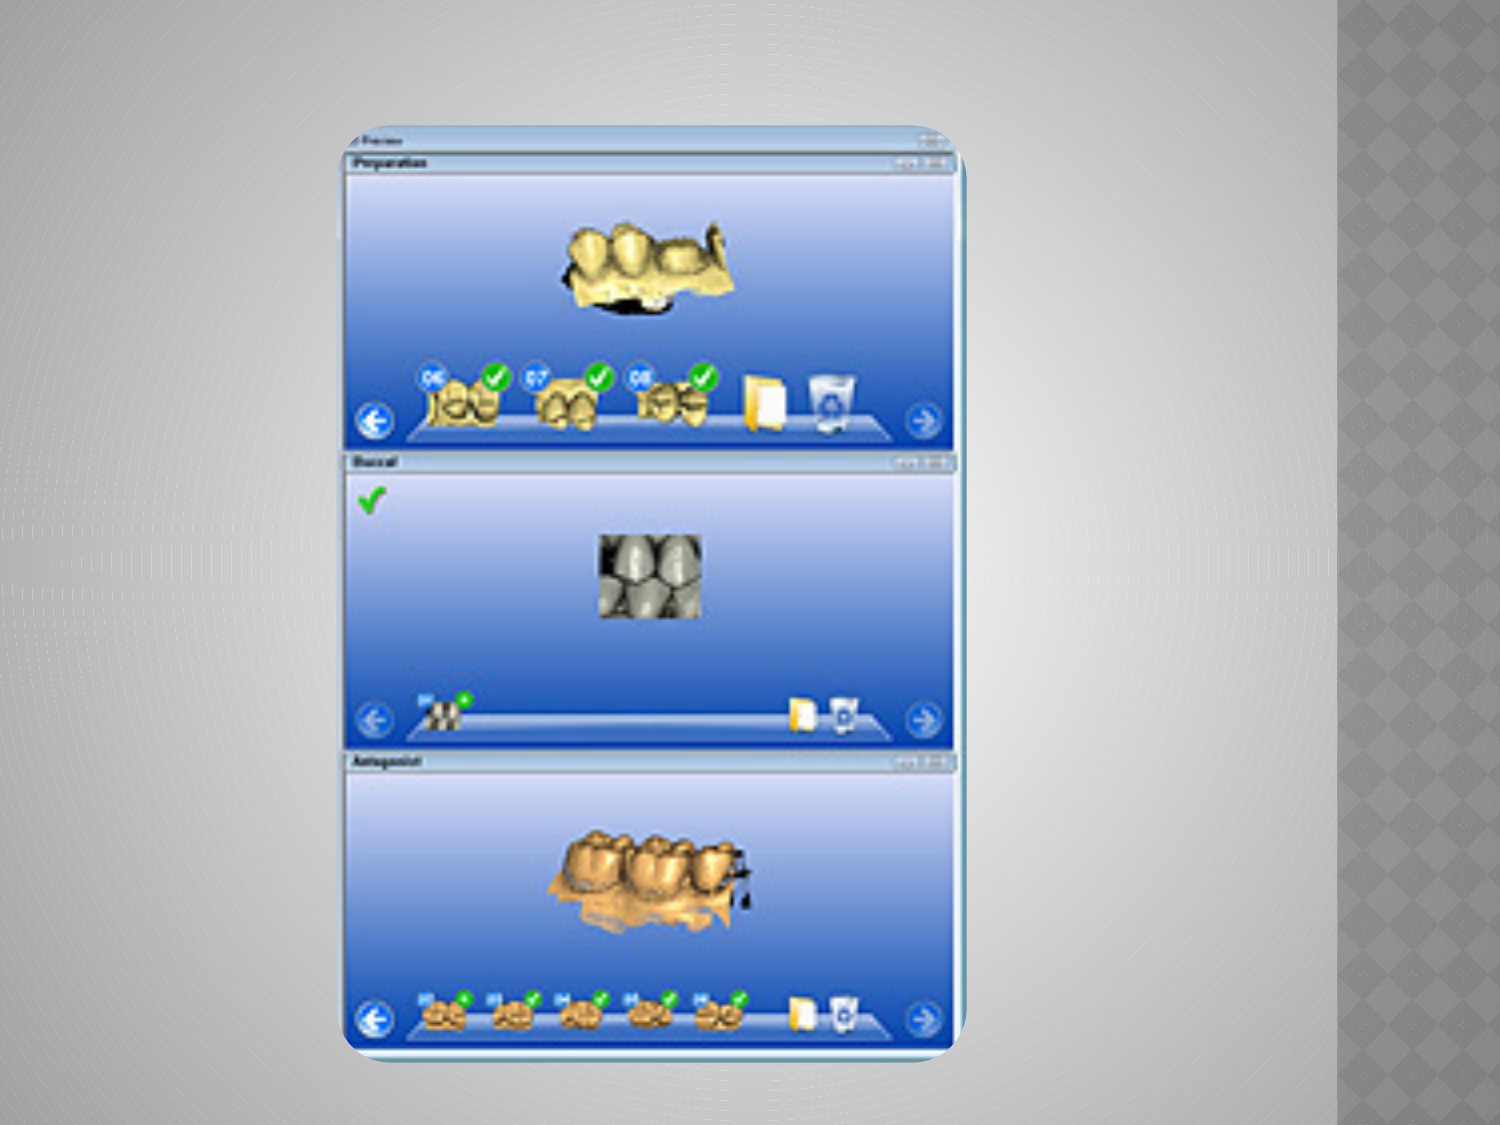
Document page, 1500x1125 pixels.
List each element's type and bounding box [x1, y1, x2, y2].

list [336, 124, 967, 1063]
